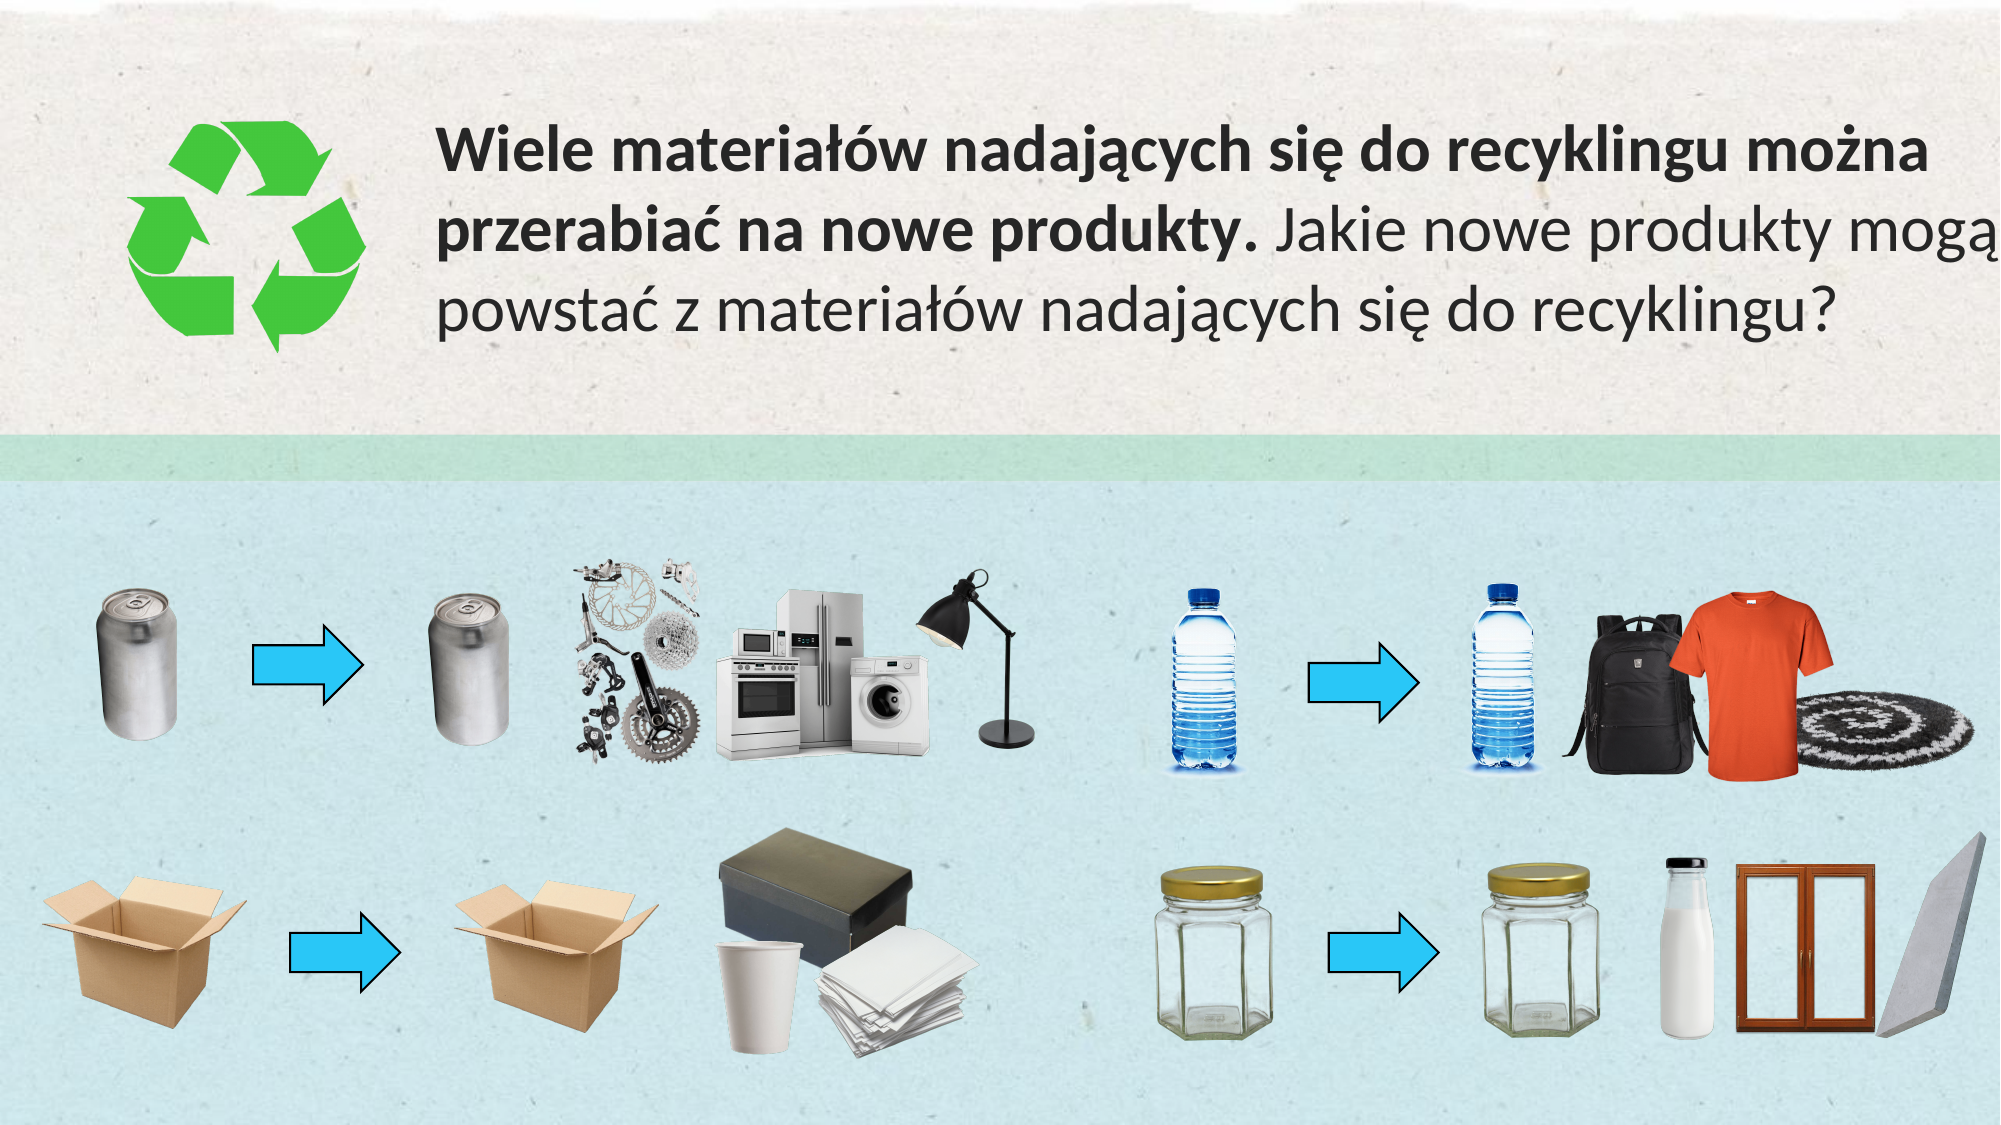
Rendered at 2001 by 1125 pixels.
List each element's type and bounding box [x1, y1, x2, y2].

text_box [1634, 826, 1980, 1056]
text_box [1587, 590, 1999, 789]
text_box [698, 821, 980, 1081]
picture [0, 0, 2000, 1125]
text_box [557, 554, 1067, 768]
